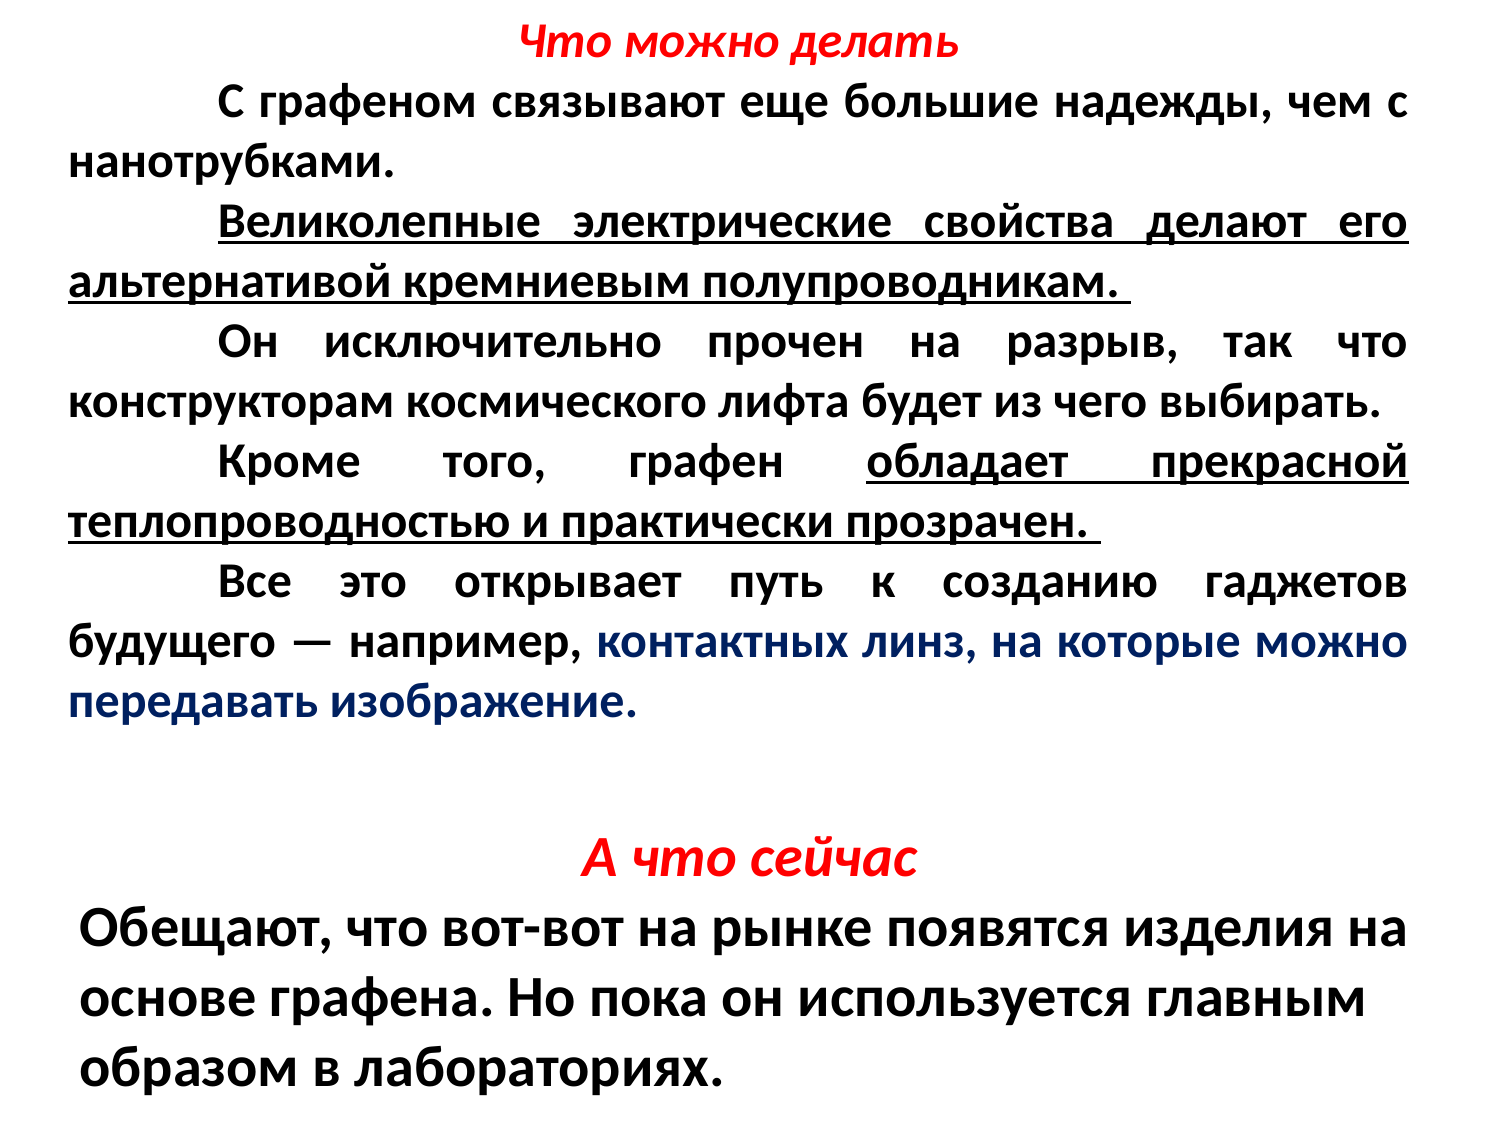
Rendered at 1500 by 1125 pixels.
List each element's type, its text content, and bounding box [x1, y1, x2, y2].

text_box Что можно делать С графеном связывают еще большие надежды, чем с нанотрубками. Великолепные электрические свойства делают его альтернативой кремниевым полупроводникам. Он исключительно прочен на разрыв, так что конструкторам космического лифта будет из чего выбирать. Кроме того, графен обладает прекрасной теплопроводностью и практически прозрачен. Все это открывает путь к созданию гаджетов будущего — например, контактных линз, на которые можно передавать изображение. [53, 0, 1424, 735]
text_box А что сейчас Обещают, что вот-вот на рынке появятся изделия на основе графена. Но пока он используется главным образом в лабораториях. [64, 810, 1436, 1106]
